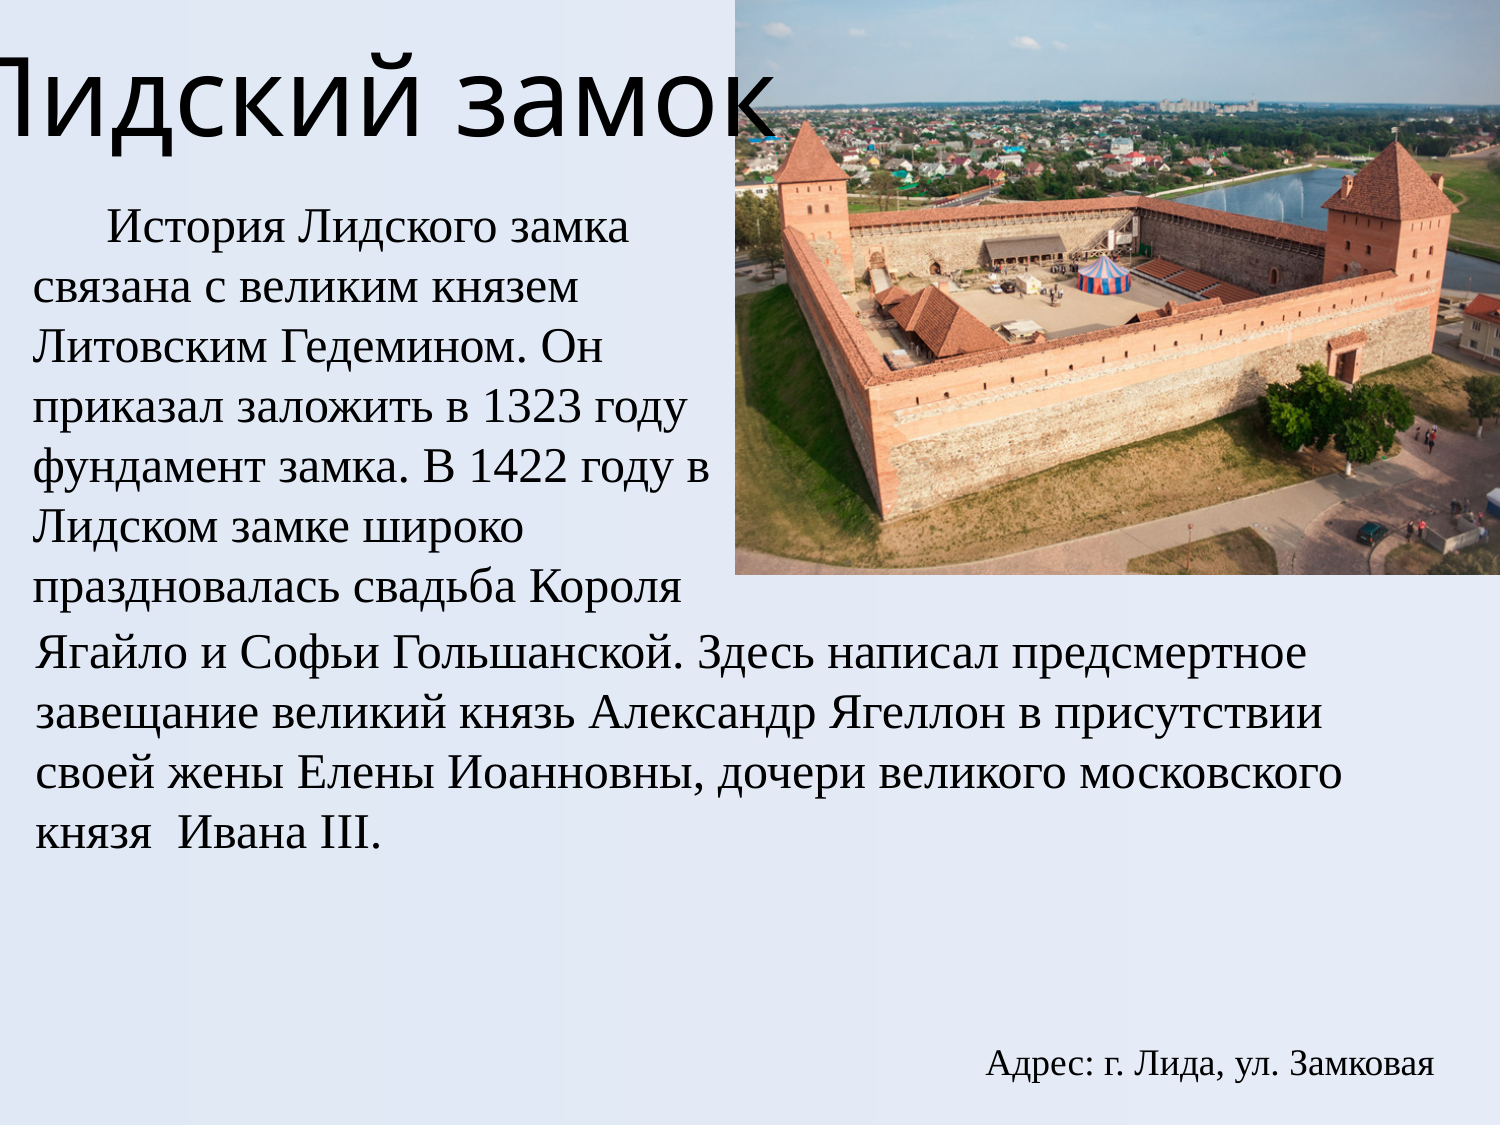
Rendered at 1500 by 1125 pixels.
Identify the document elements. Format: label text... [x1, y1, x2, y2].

picture [734, 0, 1500, 575]
subtitle История Лидского замка связана с великим князем Литовским Гедемином. Он приказал заложить в 1323 году фундамент замка. В 1422 году в Лидском замке широко праздновалась свадьба Короля [17, 184, 786, 634]
title Лидский замок [0, 0, 725, 185]
text_box Ягайло и Софьи Гольшанской. Здесь написал предсмертное завещание великий князь Александр Ягеллон в присутствии своей жены Елены Иоанновны, дочери великого московского князя Ивана III. Адрес: г. Лида, ул. Замковая [20, 610, 1450, 1125]
